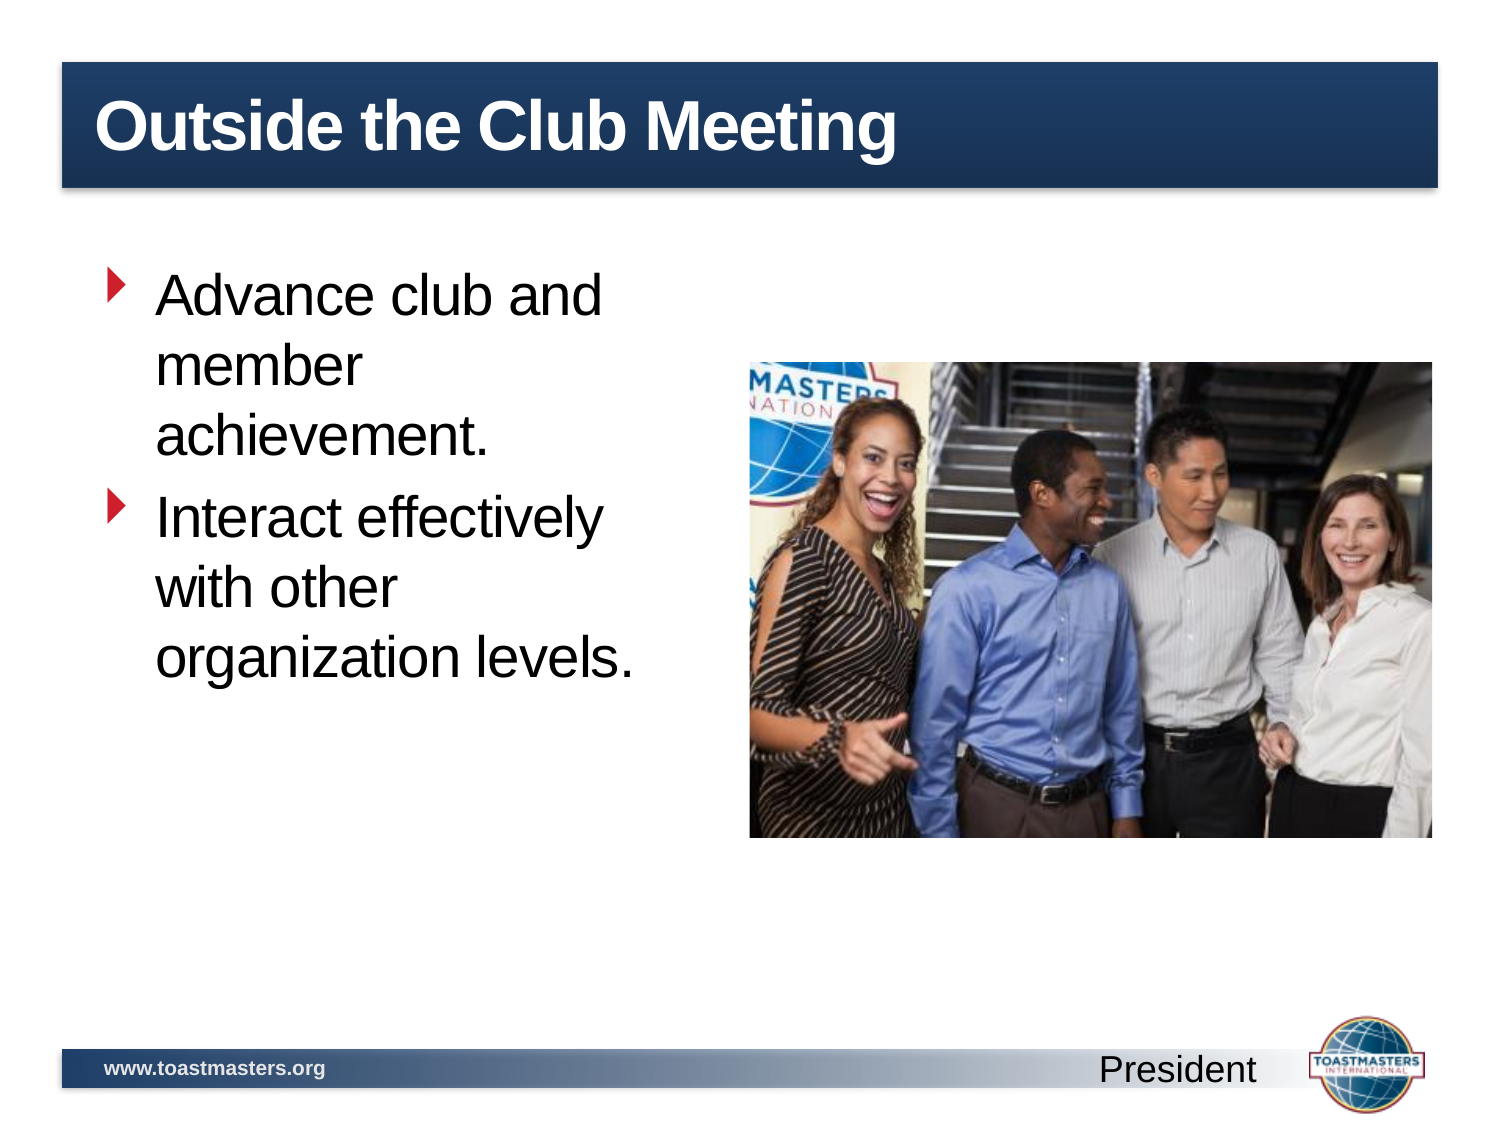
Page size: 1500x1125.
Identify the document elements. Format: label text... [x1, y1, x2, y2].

list Advance club and member achievement. Interact effectively with other organization levels. [75, 249, 725, 1000]
title Outside the Club Meeting [79, 72, 1425, 173]
text_box President [962, 1037, 1272, 1098]
picture [1309, 1013, 1425, 1117]
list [749, 362, 1433, 838]
